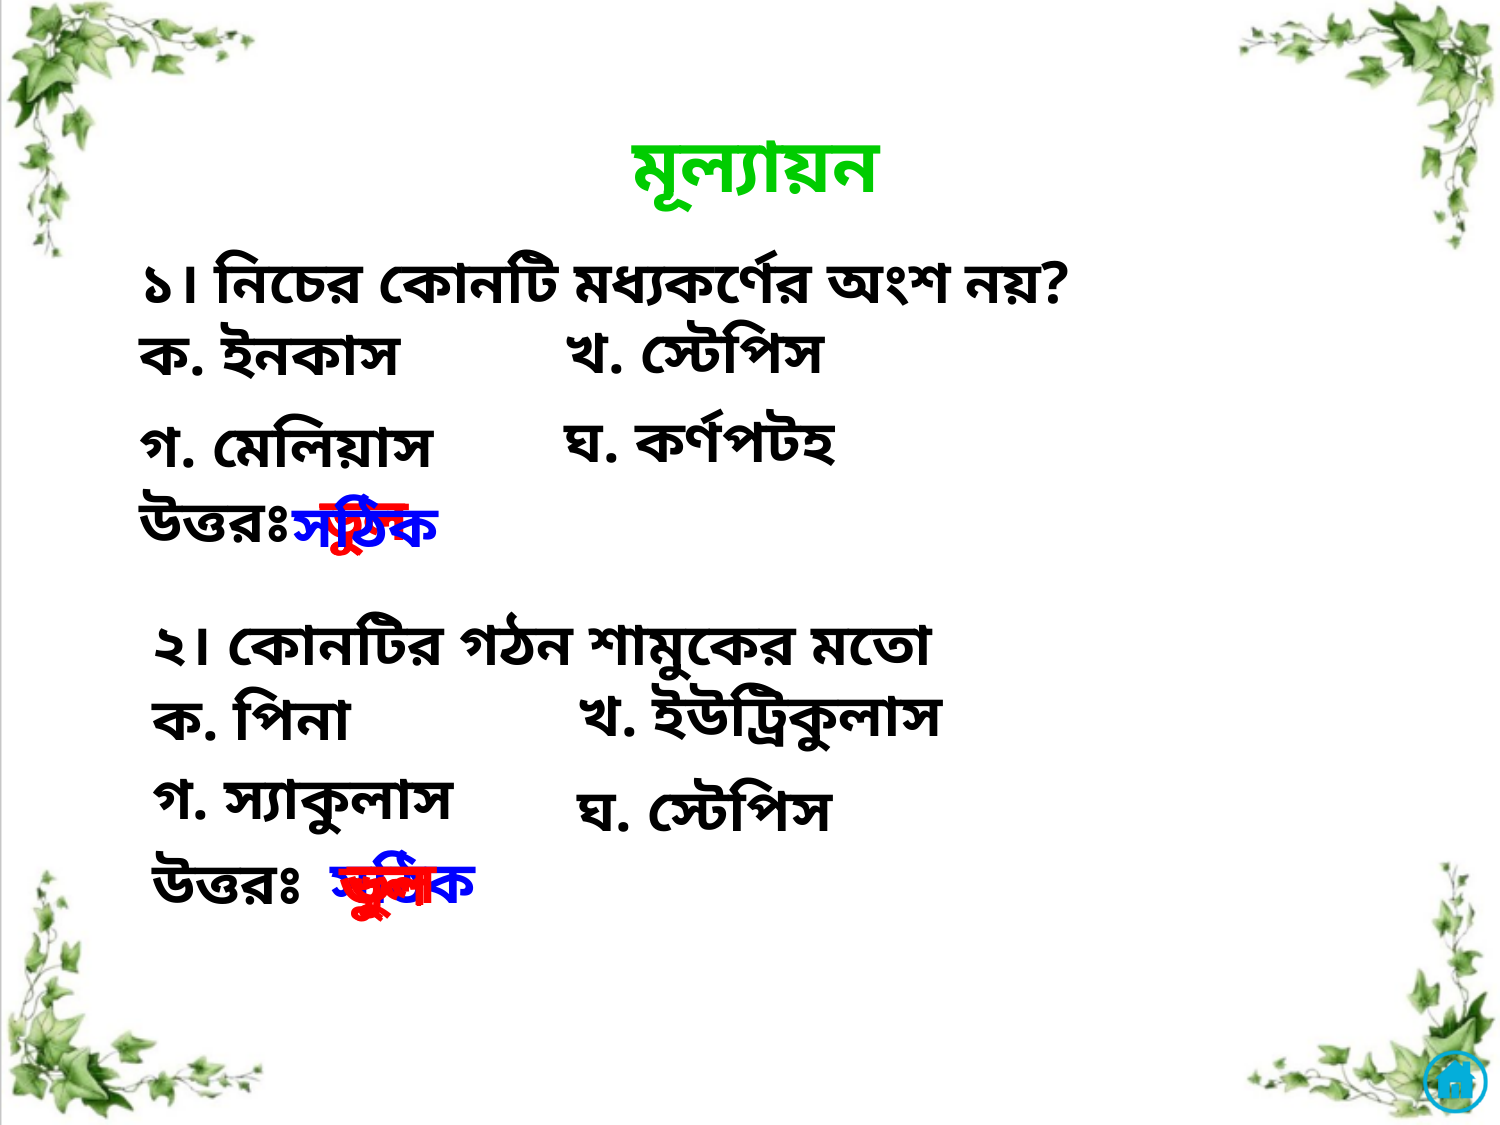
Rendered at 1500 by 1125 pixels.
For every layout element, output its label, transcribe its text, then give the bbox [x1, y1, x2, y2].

text_box ক. ইনকাস [124, 309, 563, 395]
picture [0, 0, 1500, 1125]
text_box মূল্যায়ন [430, 98, 1082, 226]
text_box ২। কোনটির গঠন শামুকের মতো [137, 600, 1225, 685]
text_box উত্তরঃ [137, 839, 357, 994]
text_box সঠিক [299, 837, 525, 923]
text_box ভুল [274, 474, 500, 560]
text_box গ. স্যাকুলাস [137, 760, 575, 839]
text_box ক. পিনা [137, 675, 575, 760]
text_box গ. মেলিয়াস [124, 401, 563, 487]
text_box ঘ. কর্ণপটহ [549, 397, 988, 482]
text_box খ. ইউট্রিকুলাস [562, 670, 1000, 755]
text_box ভুল [328, 840, 553, 926]
text_box ঘ. স্টেপিস [562, 765, 1000, 851]
text_box ভুল [324, 839, 550, 924]
text_box খ. স্টেপিস [549, 307, 988, 393]
text_box সঠিক [262, 482, 488, 567]
text_box উত্তরঃ [124, 476, 344, 632]
text_box ১। নিচের কোনটি মধ্যকর্ণের অংশ নয়? [124, 237, 1388, 323]
text_box ভুল [333, 838, 559, 923]
